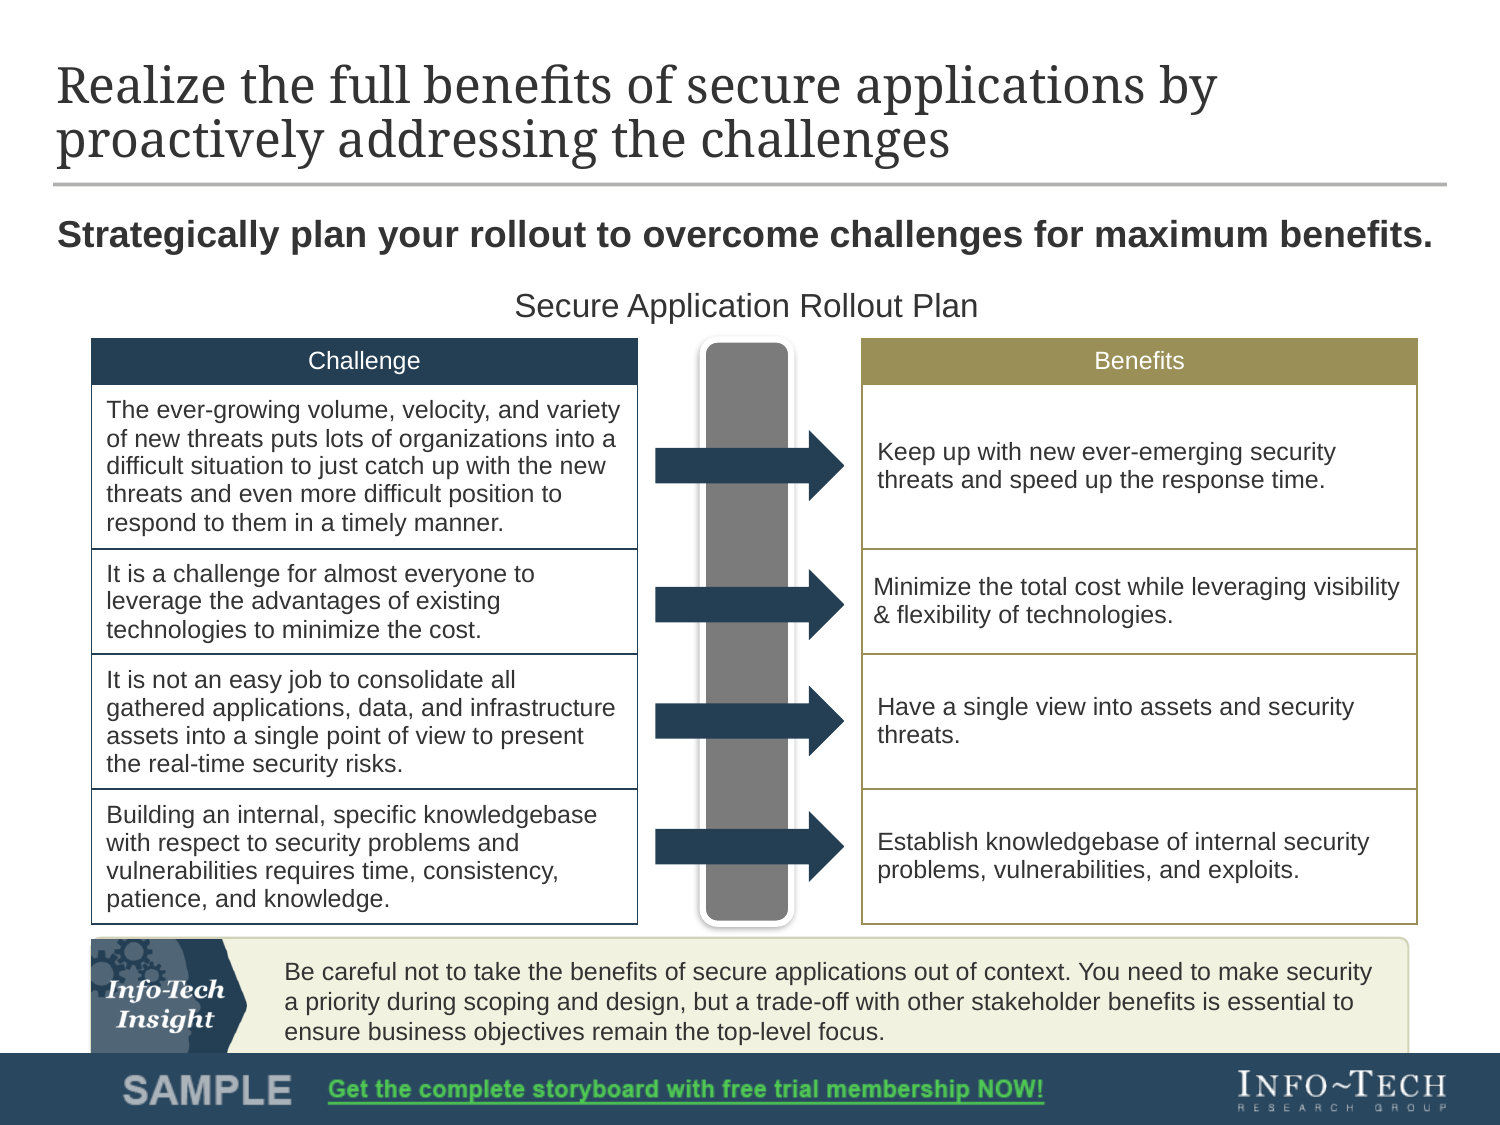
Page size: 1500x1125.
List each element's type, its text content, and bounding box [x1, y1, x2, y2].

text_box Secure Application Rollout Plan [456, 276, 1038, 332]
table_cell Establish knowledgebase of internal security problems, vulnerabilities, and exploits. [863, 790, 1416, 923]
text_box [699, 625, 795, 701]
text_box [653, 567, 847, 643]
table_header Benefits [863, 340, 1416, 383]
text_box [699, 336, 795, 445]
text_box [699, 867, 795, 927]
table_cell Have a single view into assets and security threats. [863, 655, 1416, 788]
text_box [91, 937, 1409, 1052]
text_box [699, 486, 795, 584]
table_cell It is a challenge for almost everyone to leverage the advantages of existing technologies to minimize the cost. [92, 550, 637, 653]
table_cell Keep up with new ever-emerging security threats and speed up the response time. [863, 385, 1416, 548]
list Strategically plan your rollout to overcome challenges for maximum benefits. [41, 201, 1457, 311]
table_cell Building an internal, specific knowledgebase with respect to security problems and vulnerabilities requires time, consistency, patience, and knowledge. [92, 790, 637, 923]
text_box [653, 683, 847, 759]
table_cell It is not an easy job to consolidate all gathered applications, data, and infrastructure assets into a single point of view to present the real-time security risks. [92, 655, 637, 788]
table_cell Minimize the total cost while leveraging visibility & flexibility of technologies. [863, 550, 1416, 653]
title Realize the full benefits of secure applications by proactively addressing the challenges [41, 42, 1457, 185]
table_header Challenge [92, 340, 637, 383]
text_box [653, 809, 847, 884]
text_box [699, 741, 795, 826]
text_box [653, 428, 847, 503]
table_cell The ever-growing volume, velocity, and variety of new threats puts lots of organizations into a difficult situation to just catch up with the new threats and even more difficult position to respond to them in a timely manner. [92, 385, 637, 548]
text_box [0, 1053, 1500, 1125]
